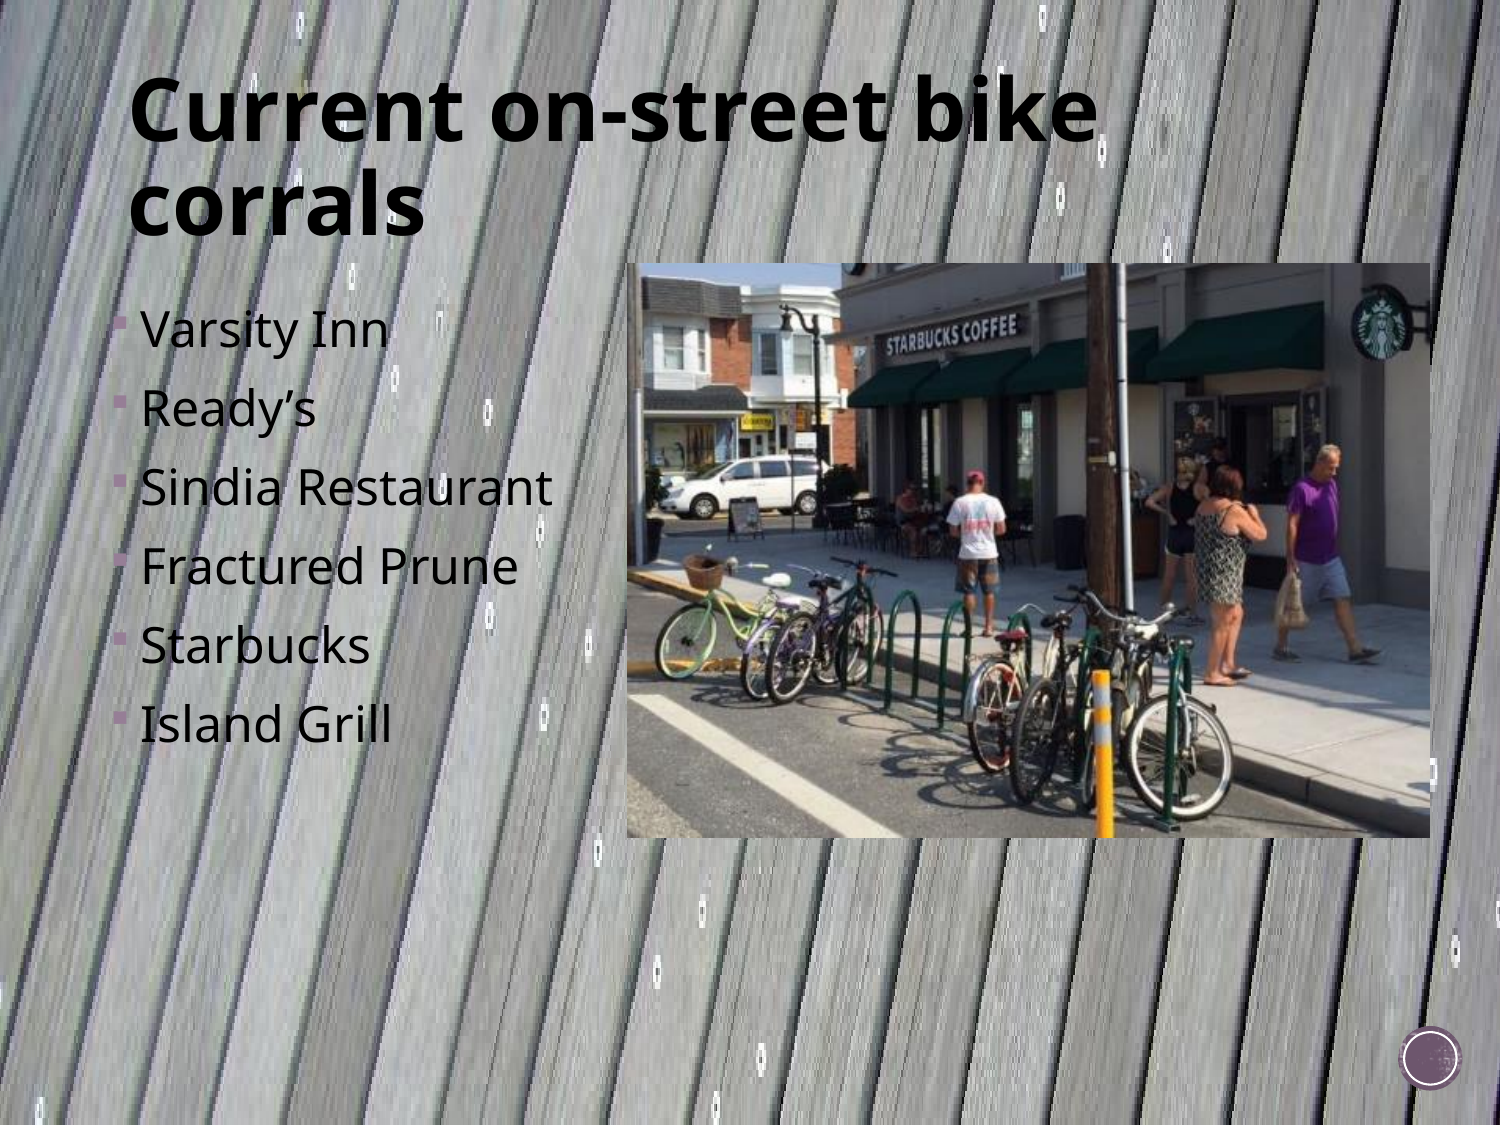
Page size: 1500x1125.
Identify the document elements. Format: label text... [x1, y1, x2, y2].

title Current on-street bike corrals [112, 79, 1388, 241]
picture [0, 0, 1500, 1125]
list Varsity Inn Ready’s Sindia Restaurant Fractured Prune Starbucks Island Grill [95, 297, 1371, 962]
